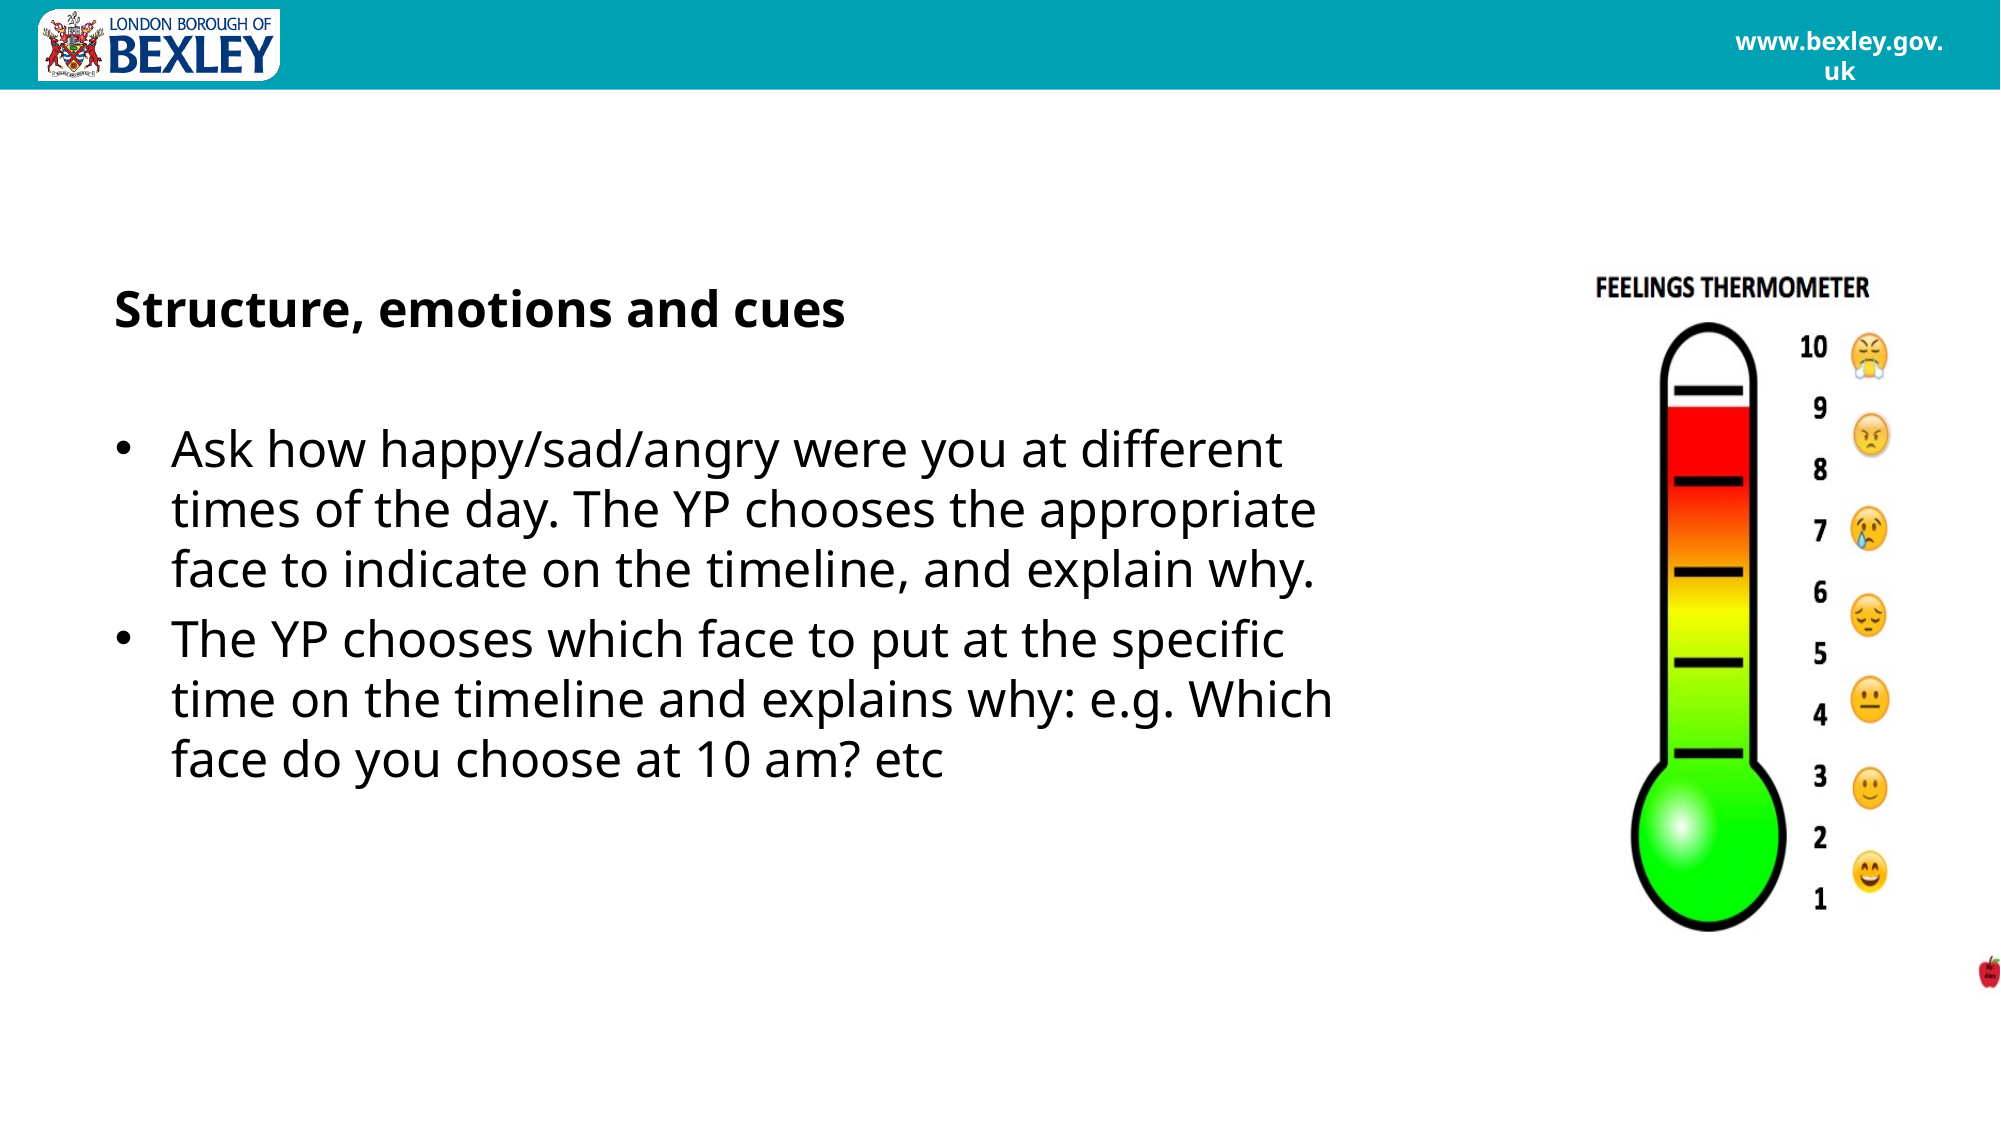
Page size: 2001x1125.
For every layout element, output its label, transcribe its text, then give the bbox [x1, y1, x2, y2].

picture [38, 9, 280, 81]
list Structure, emotions and cues Ask how happy/sad/angry were you at different times of the day. The YP chooses the appropriate face to indicate on the timeline, and explain why. The YP chooses which face to put at the specific time on the timeline and explains why: e.g. Which face do you choose at 10 am? etc [99, 270, 1356, 1005]
picture [1449, 244, 2000, 1006]
